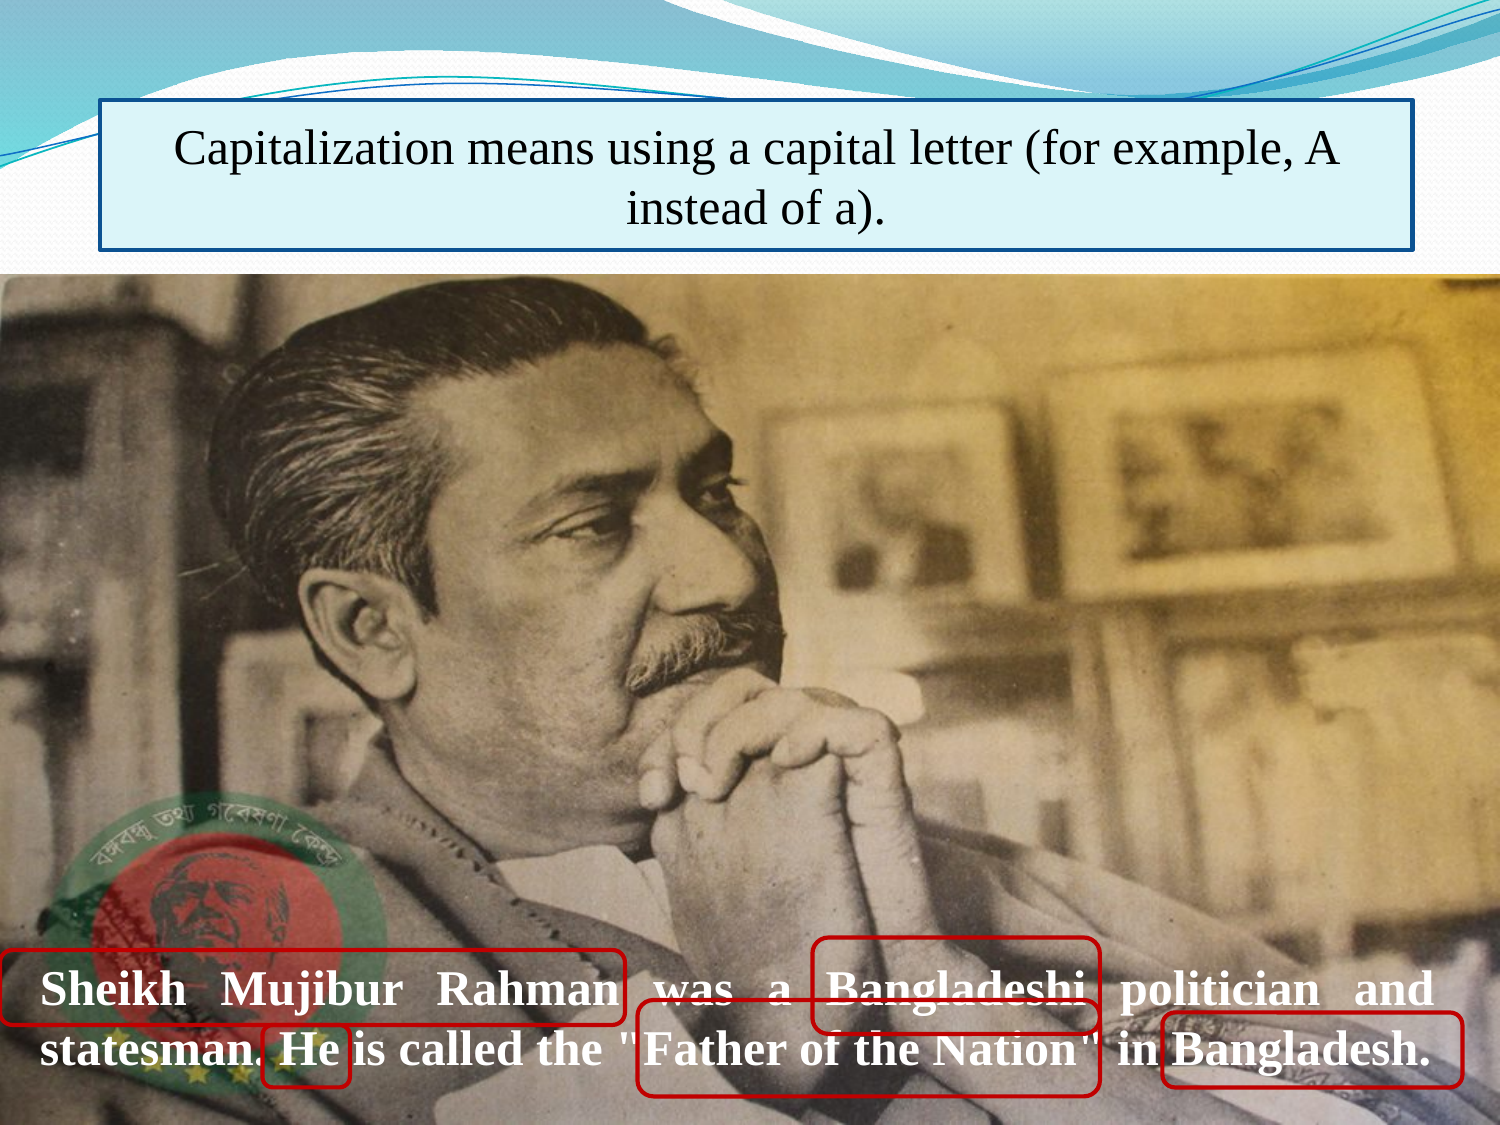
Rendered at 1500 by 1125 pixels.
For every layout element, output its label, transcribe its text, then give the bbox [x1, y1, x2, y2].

text_box Capitalization means using a capital letter (for example, A instead of a). [98, 98, 1415, 252]
picture [0, 274, 1500, 1125]
